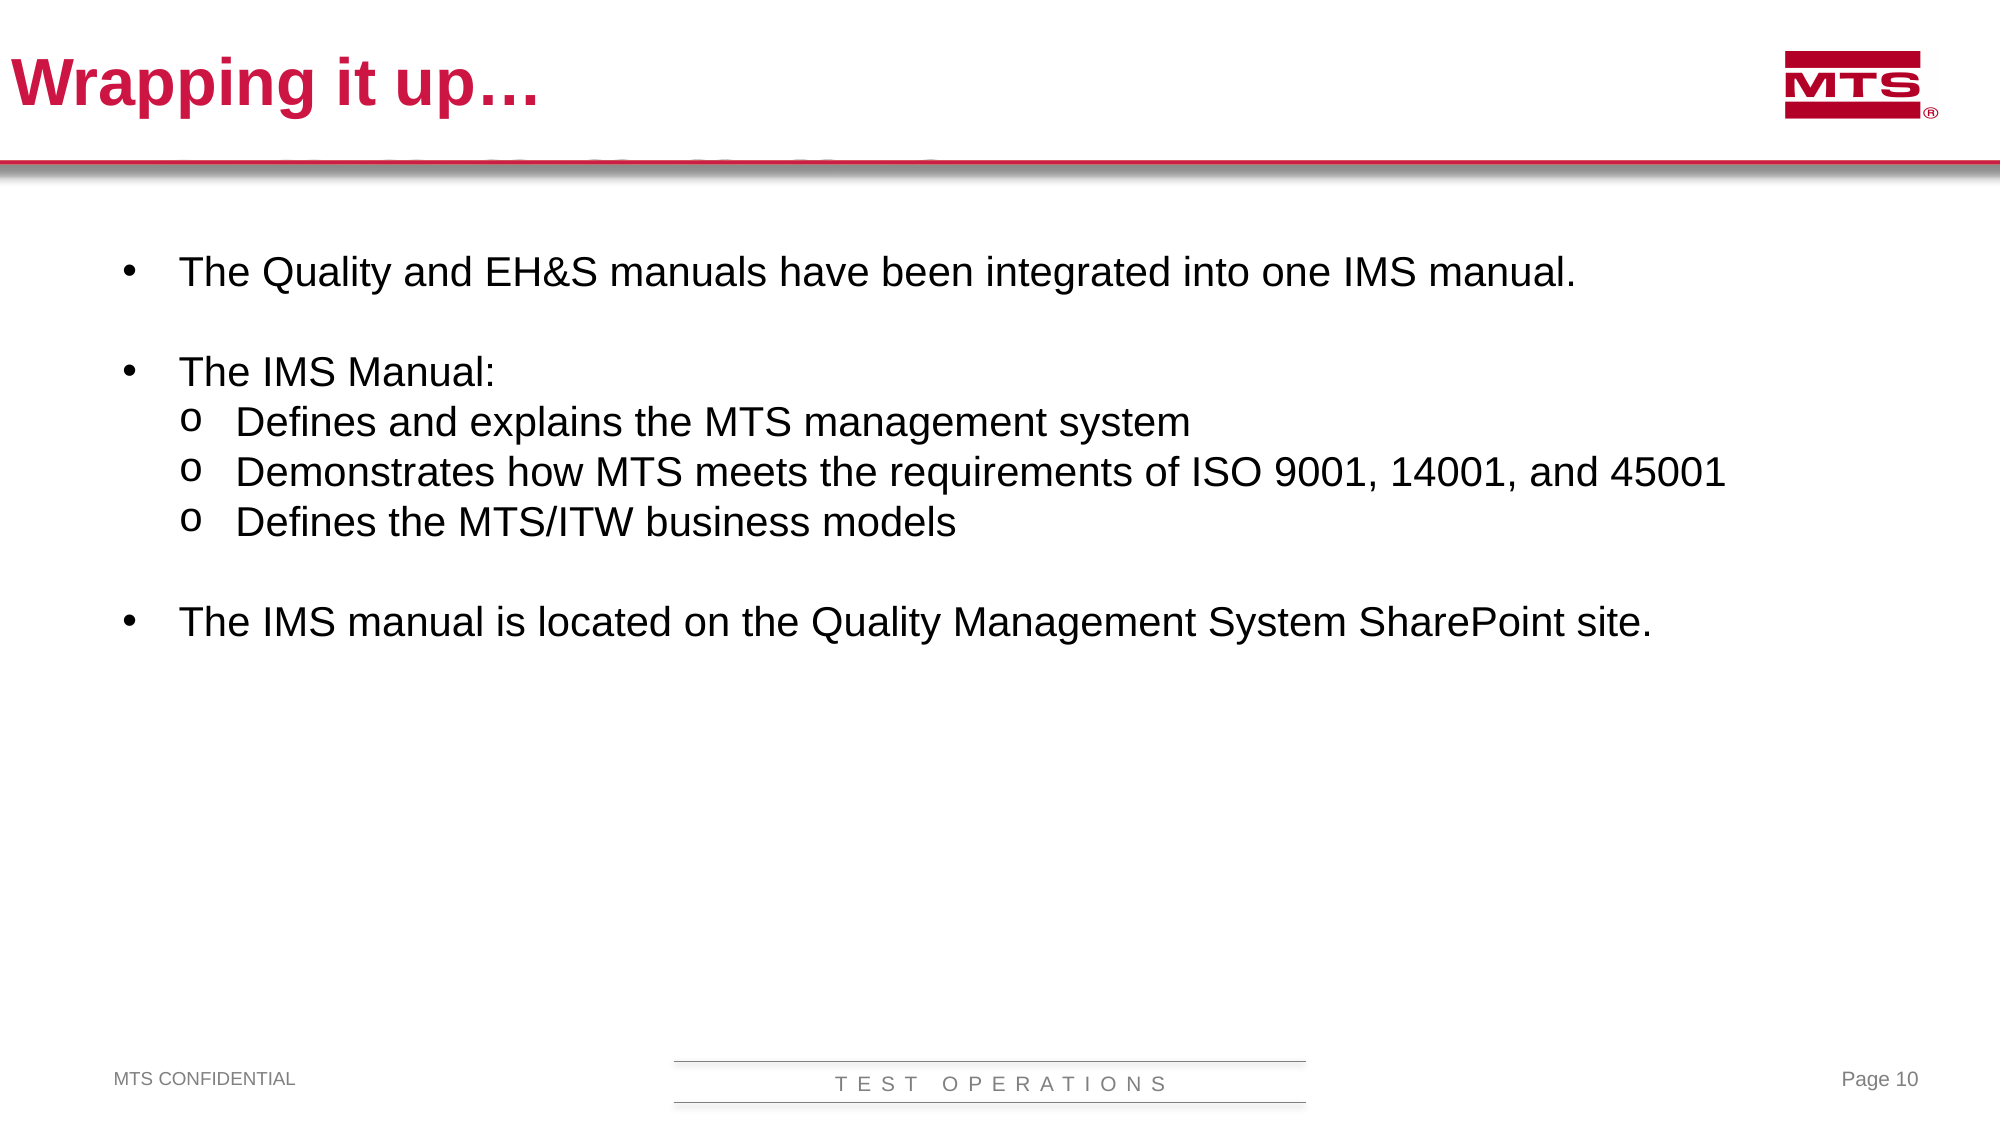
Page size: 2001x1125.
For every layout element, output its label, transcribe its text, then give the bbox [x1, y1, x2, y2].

text_box The Quality and EH&S manuals have been integrated into one IMS manual. The IMS Manual: Defines and explains the MTS management system Demonstrates how MTS meets the requirements of ISO 9001, 14001, and 45001 Defines the MTS/ITW business models The IMS manual is located on the Quality Management System SharePoint site. [107, 237, 1923, 743]
picture [1784, 50, 1939, 120]
text_box Wrapping it up… [0, 0, 1781, 158]
picture [0, 159, 2000, 188]
